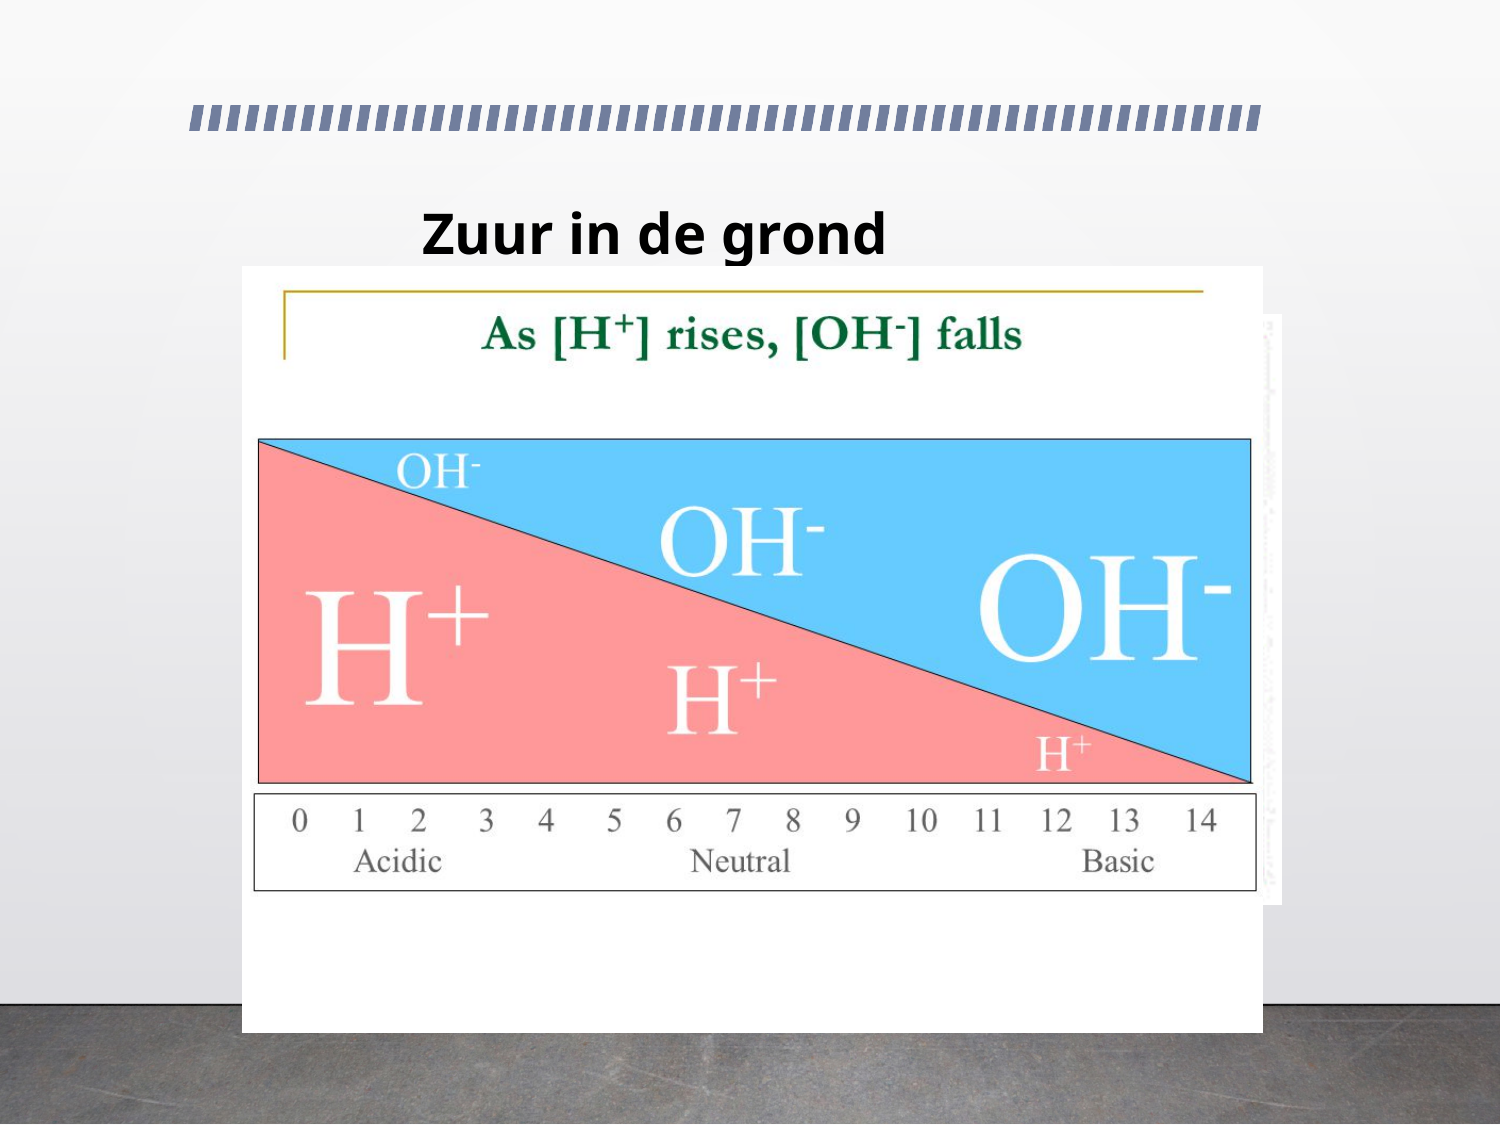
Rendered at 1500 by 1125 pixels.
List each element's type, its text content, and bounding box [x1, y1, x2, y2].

title Zuur in de grond [112, 125, 1199, 268]
picture [0, 266, 1500, 1124]
